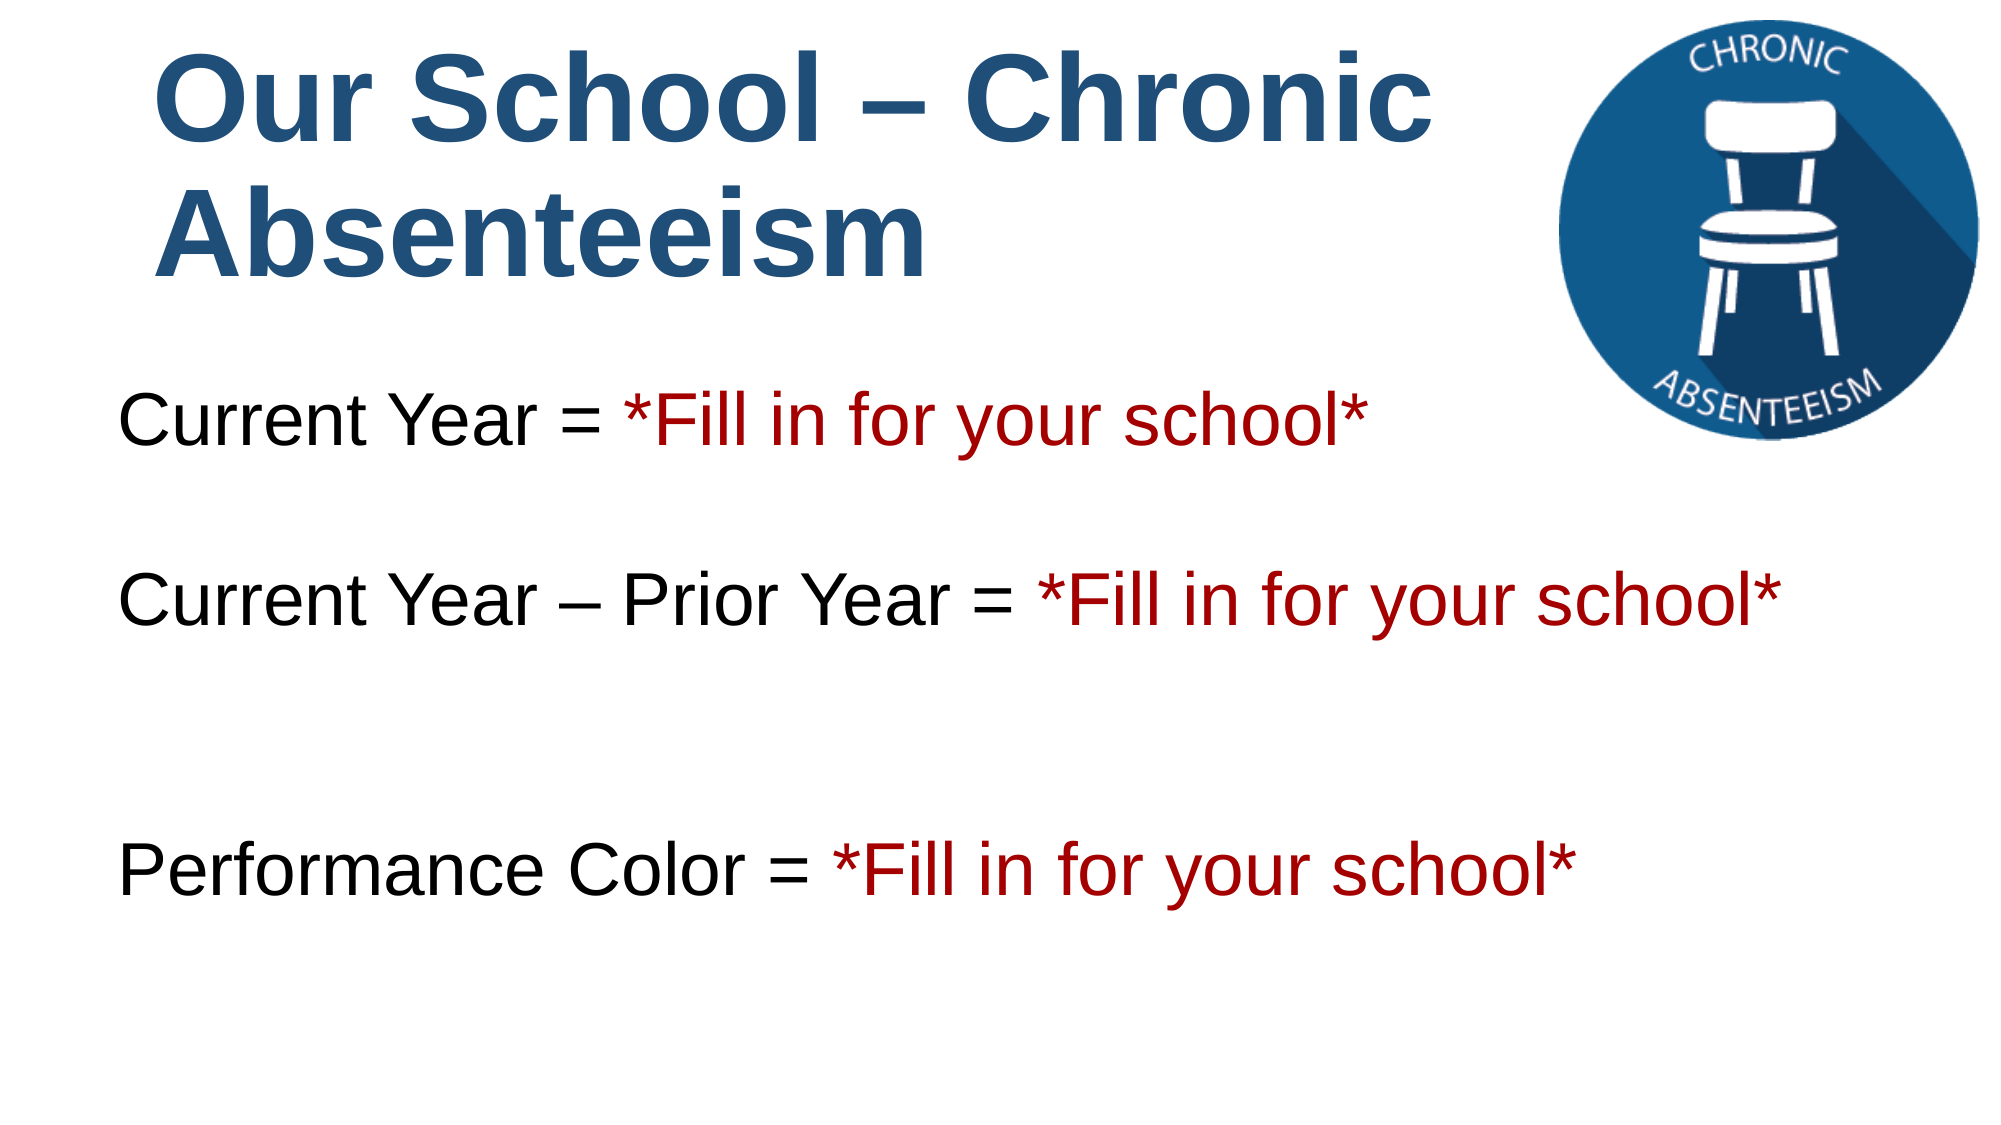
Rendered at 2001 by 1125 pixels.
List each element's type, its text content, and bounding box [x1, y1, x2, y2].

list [1559, 20, 1980, 441]
list Current Year = *Fill in for your school* Current Year – Prior Year = *Fill in for your school* Performance Color = *Fill in for your school* [102, 362, 1863, 1014]
title Our School – Chronic Absenteeism [137, 59, 1559, 278]
